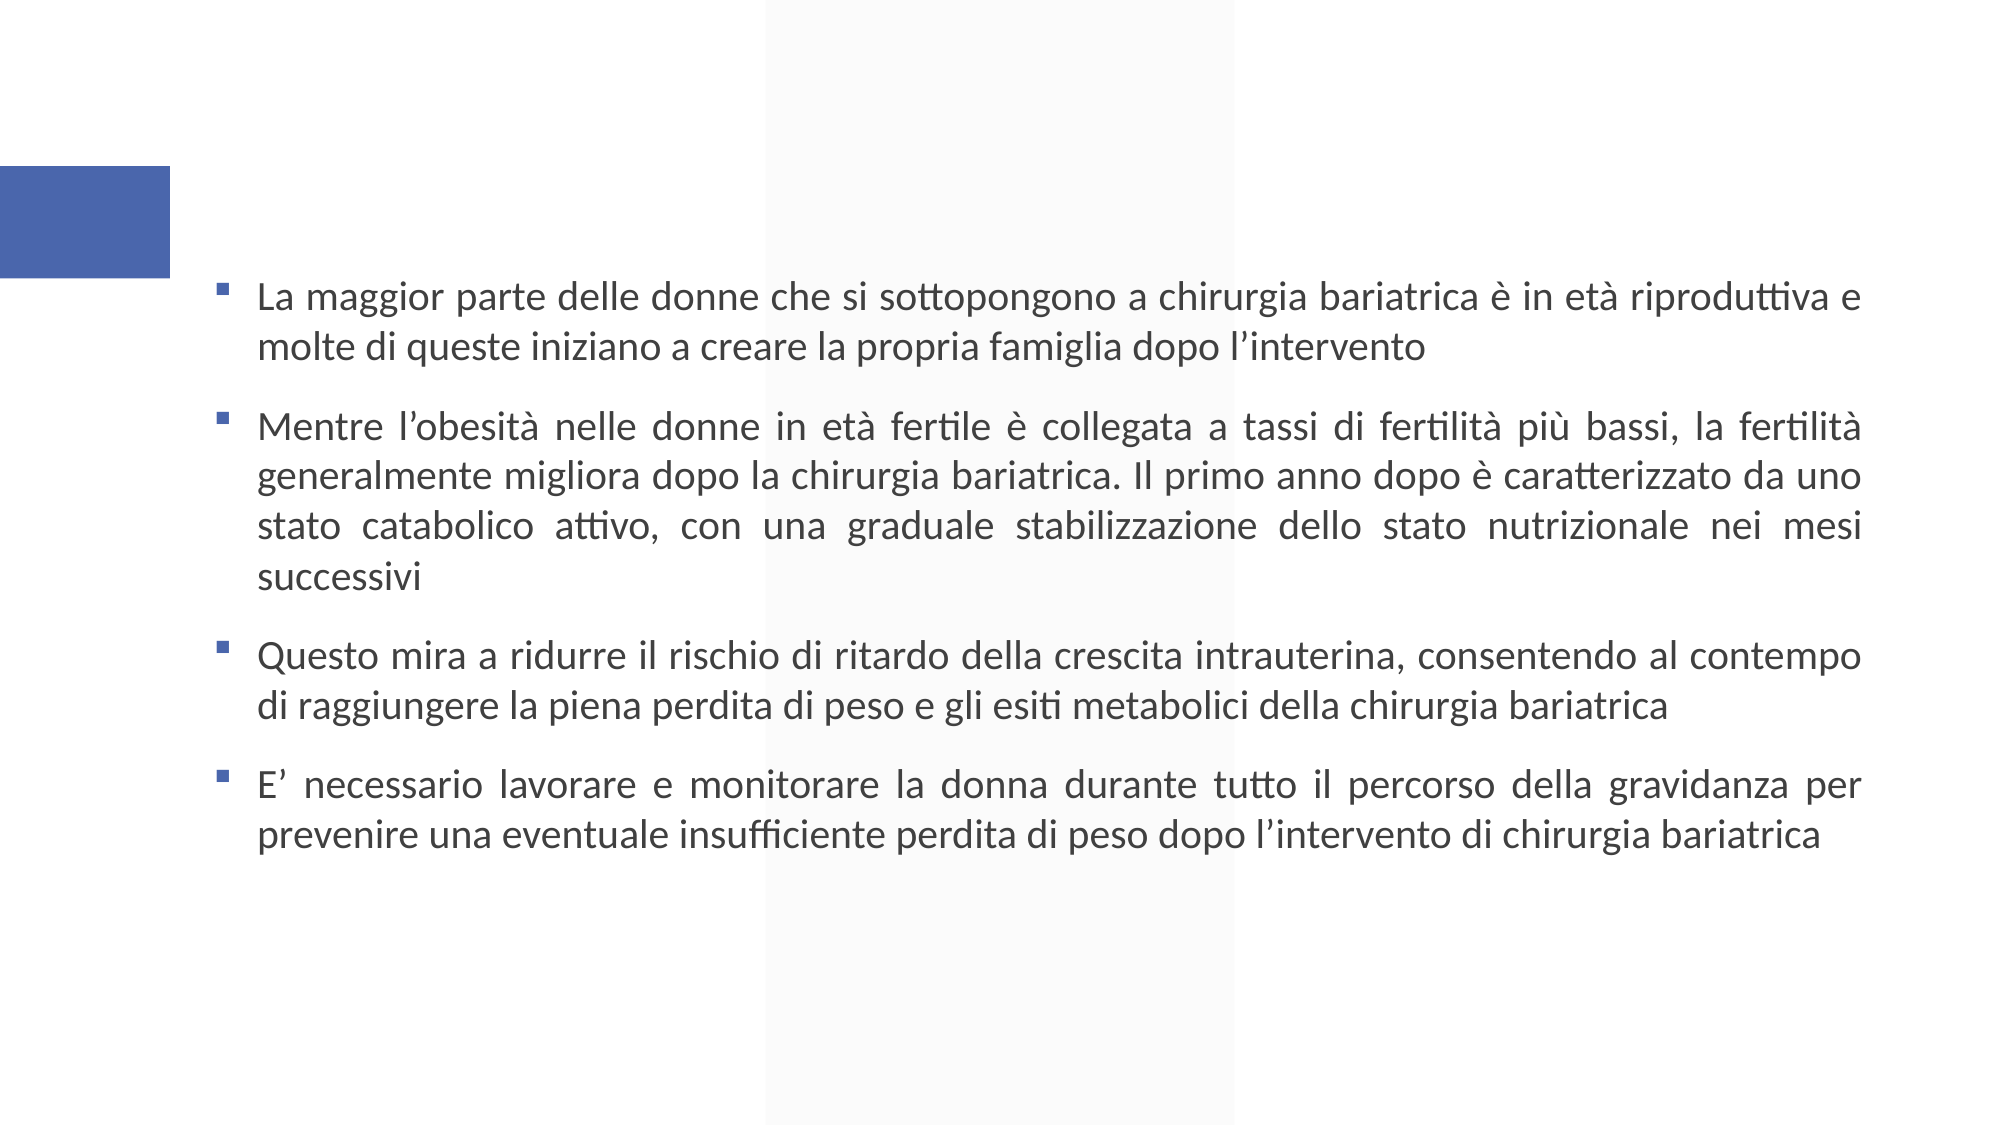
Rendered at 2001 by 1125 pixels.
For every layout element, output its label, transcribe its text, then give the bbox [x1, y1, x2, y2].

list La maggior parte delle donne che si sottopongono a chirurgia bariatrica è in età riproduttiva e molte di queste iniziano a creare la propria famiglia dopo l’intervento Mentre l’obesità nelle donne in età fertile è collegata a tassi di fertilità più bassi, la fertilità generalmente migliora dopo la chirurgia bariatrica. Il primo anno dopo è caratterizzato da uno stato catabolico attivo, con una graduale stabilizzazione dello stato nutrizionale nei mesi successivi Questo mira a ridurre il rischio di ritardo della crescita intrauterina, consentendo al contempo di raggiungere la piena perdita di peso e gli esiti metabolici della chirurgia bariatrica E’ necessario lavorare e monitorare la donna durante tutto il percorso della gravidanza per prevenire una eventuale insufficiente perdita di peso dopo l’intervento di chirurgia bariatrica [213, 261, 1864, 946]
